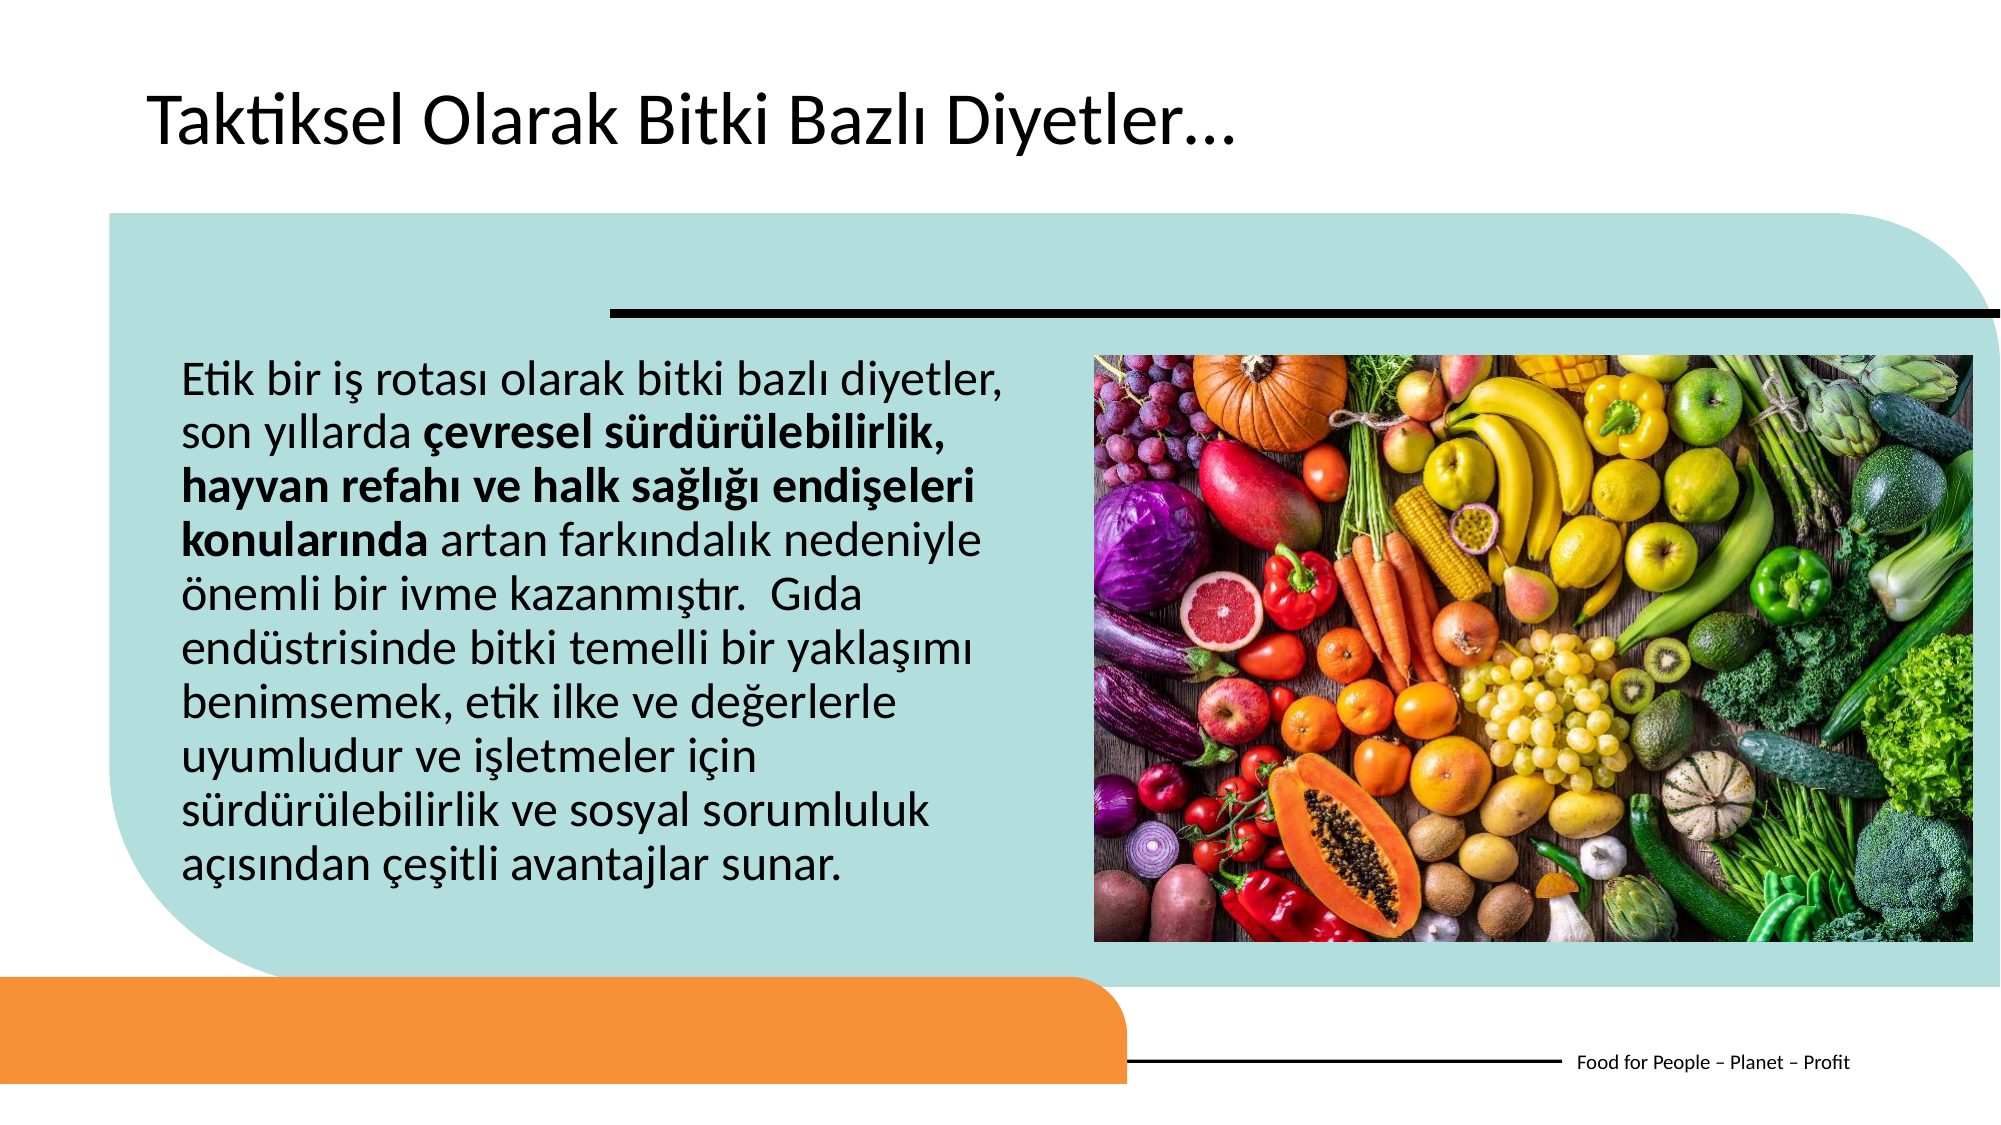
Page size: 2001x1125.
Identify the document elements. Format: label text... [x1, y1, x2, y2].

picture [1094, 355, 1973, 942]
list Etik bir iş rotası olarak bitki bazlı diyetler, son yıllarda çevresel sürdürülebilirlik, hayvan refahı ve halk sağlığı endişeleri konularında artan farkındalık nedeniyle önemli bir ivme kazanmıştır. Gıda endüstrisinde bitki temelli bir yaklaşımı benimsemek, etik ilke ve değerlerle uyumludur ve işletmeler için sürdürülebilirlik ve sosyal sorumluluk açısından çeşitli avantajlar sunar. [166, 344, 1087, 909]
list Taktiksel Olarak Bitki Bazlı Diyetler… [130, 72, 1869, 205]
